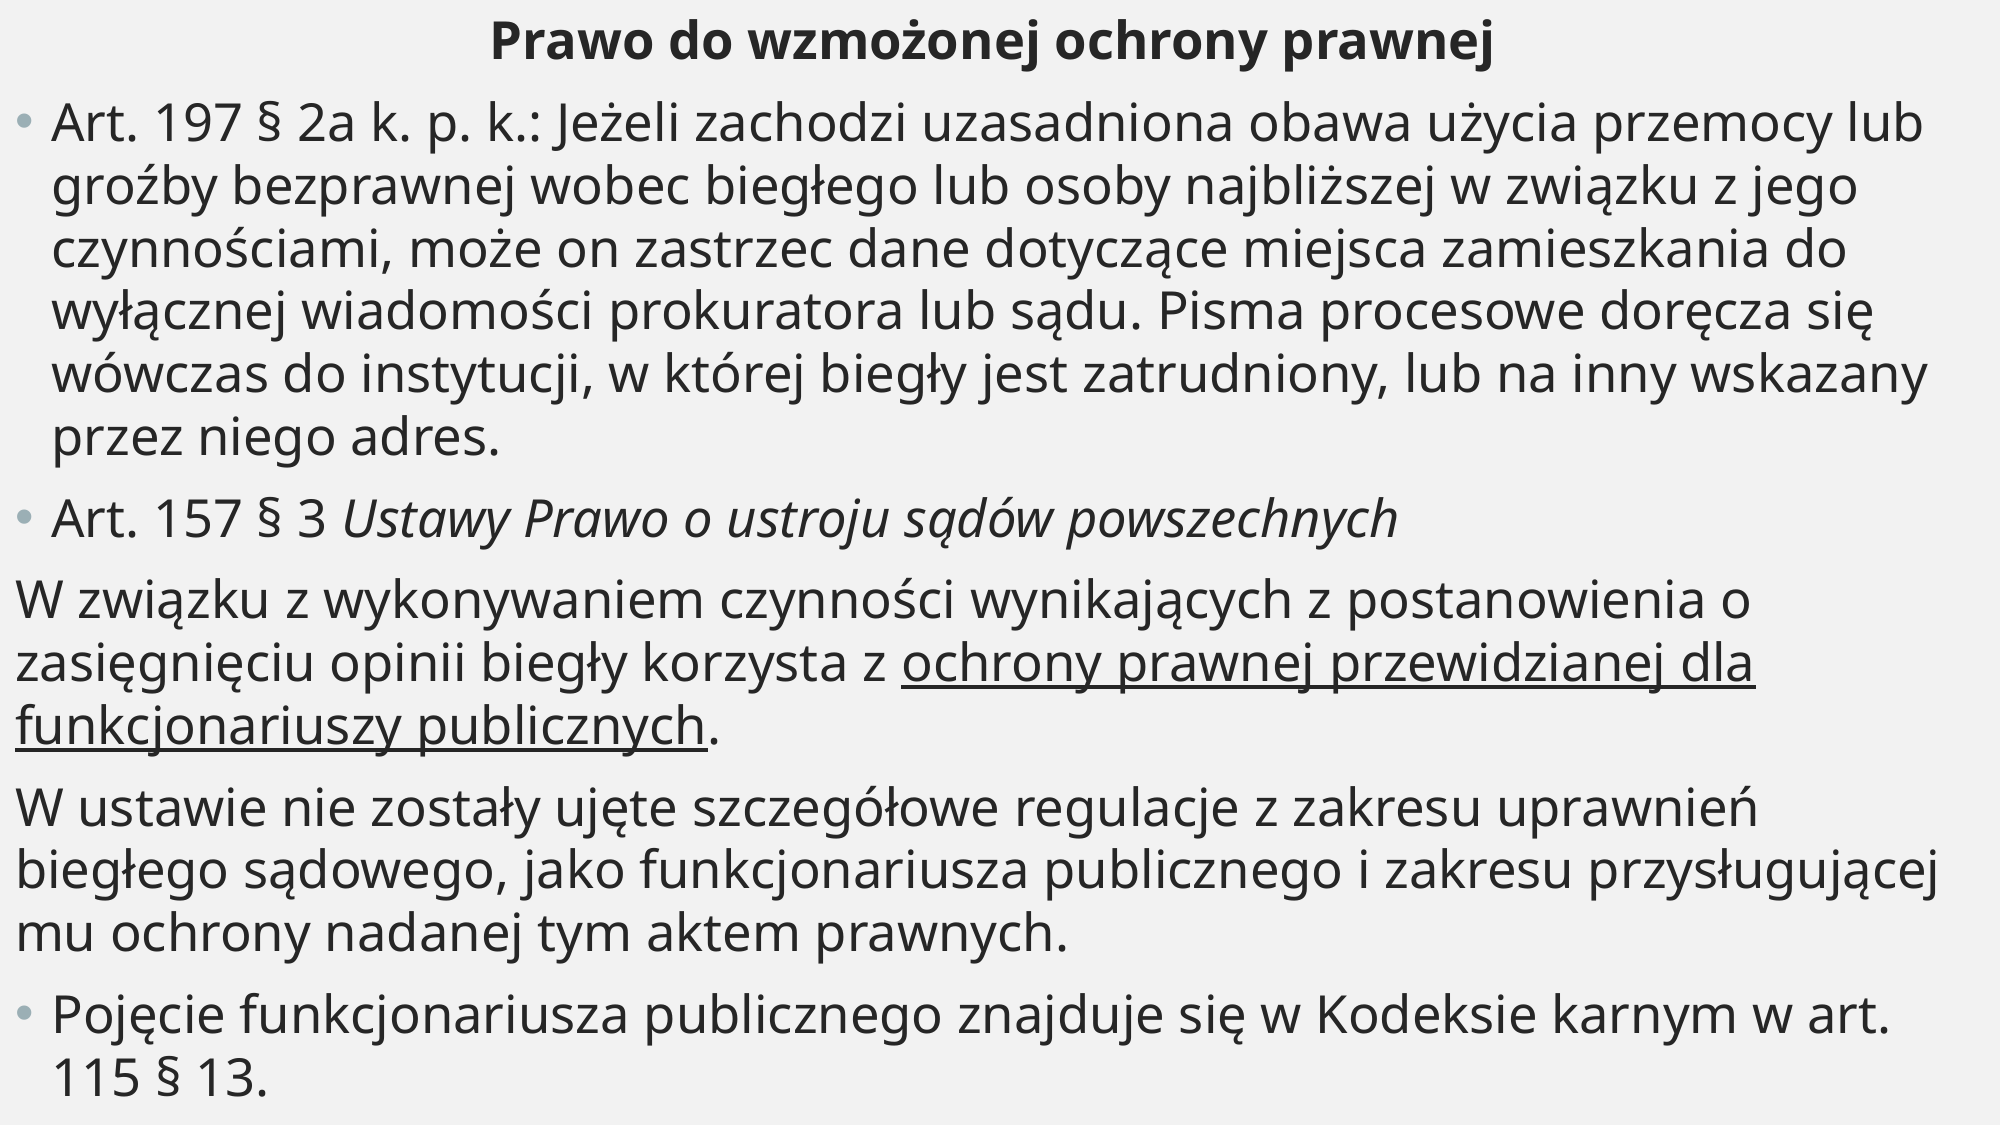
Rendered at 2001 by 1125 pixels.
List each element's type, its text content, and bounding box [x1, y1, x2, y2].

list Prawo do wzmożonej ochrony prawnej Art. 197 § 2a k. p. k.: Jeżeli zachodzi uzasadniona obawa użycia przemocy lub groźby bezprawnej wobec biegłego lub osoby najbliższej w związku z jego czynnościami, może on zastrzec dane dotyczące miejsca zamieszkania do wyłącznej wiadomości prokuratora lub sądu. Pisma procesowe doręcza się wówczas do instytucji, w której biegły jest zatrudniony, lub na inny wskazany przez niego adres. Art. 157 § 3 Ustawy Prawo o ustroju sądów powszechnych W związku z wykonywaniem czynności wynikających z postanowienia o zasięgnięciu opinii biegły korzysta z ochrony prawnej przewidzianej dla funkcjonariuszy publicznych. W ustawie nie zostały ujęte szczegółowe regulacje z zakresu uprawnień biegłego sądowego, jako funkcjonariusza publicznego i zakresu przysługującej mu ochrony nadanej tym aktem prawnych. Pojęcie funkcjonariusza publicznego znajduje się w Kodeksie karnym w art. 115 § 13. [0, 0, 2000, 1125]
